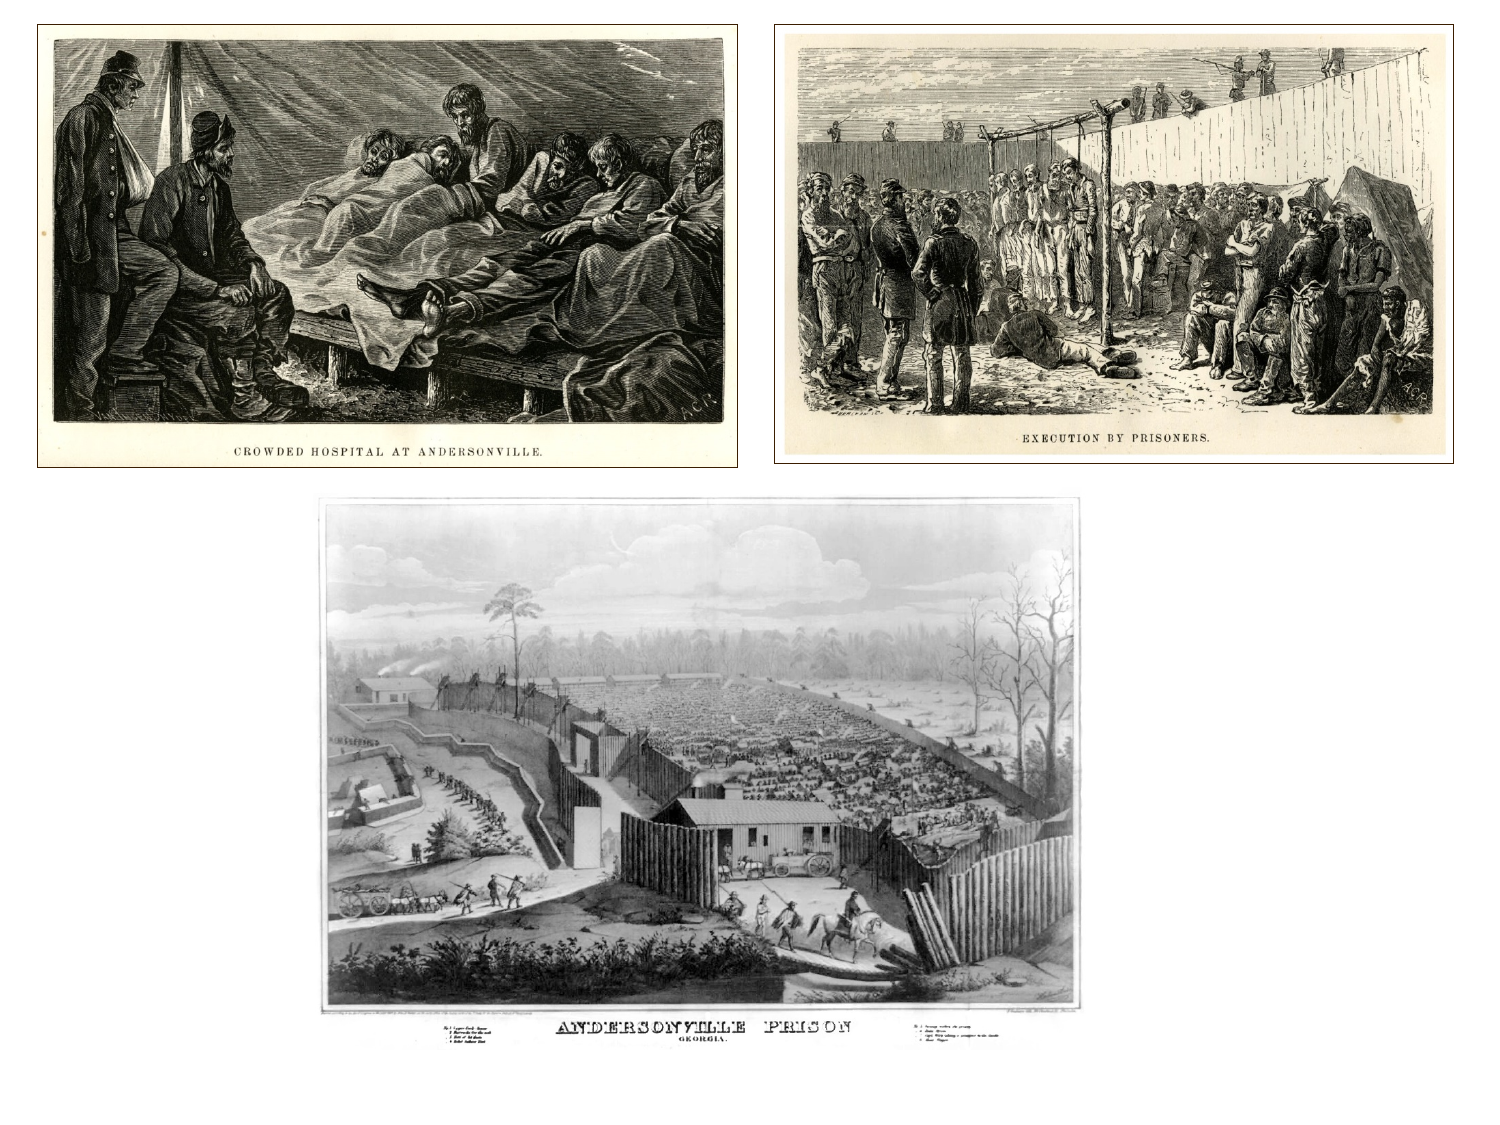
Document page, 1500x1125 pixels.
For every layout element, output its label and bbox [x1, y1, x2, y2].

picture [308, 487, 1088, 1050]
picture [774, 24, 1455, 464]
picture [37, 24, 738, 468]
